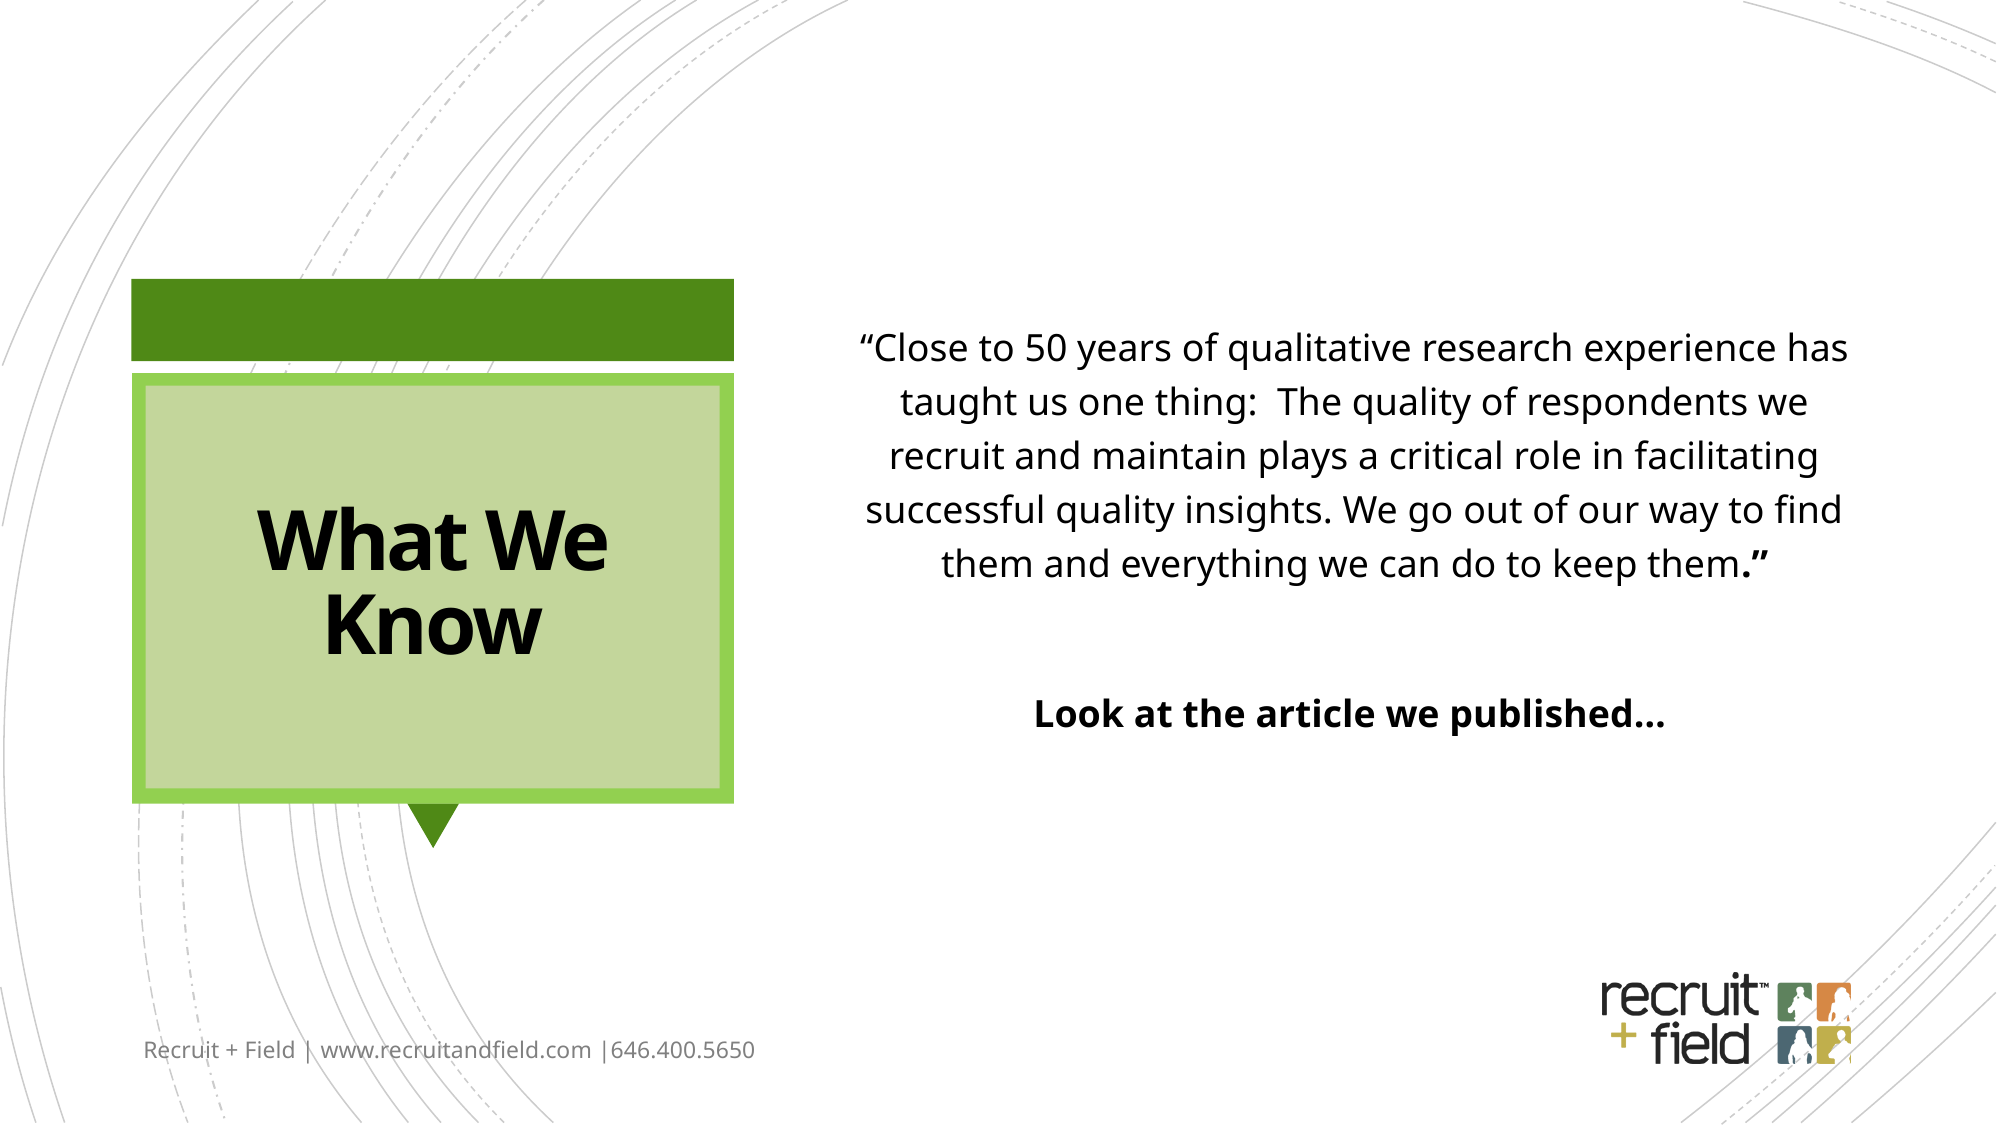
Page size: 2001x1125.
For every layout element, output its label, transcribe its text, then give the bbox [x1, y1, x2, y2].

title What We Know [145, 385, 720, 789]
picture [1602, 993, 1851, 1064]
list “Close to 50 years of qualitative research experience has taught us one thing: The quality of respondents we recruit and maintain plays a critical role in facilitating successful quality insights. We go out of our way to find them and everything we can do to keep them.” Look at the article we published… [839, 131, 1871, 993]
